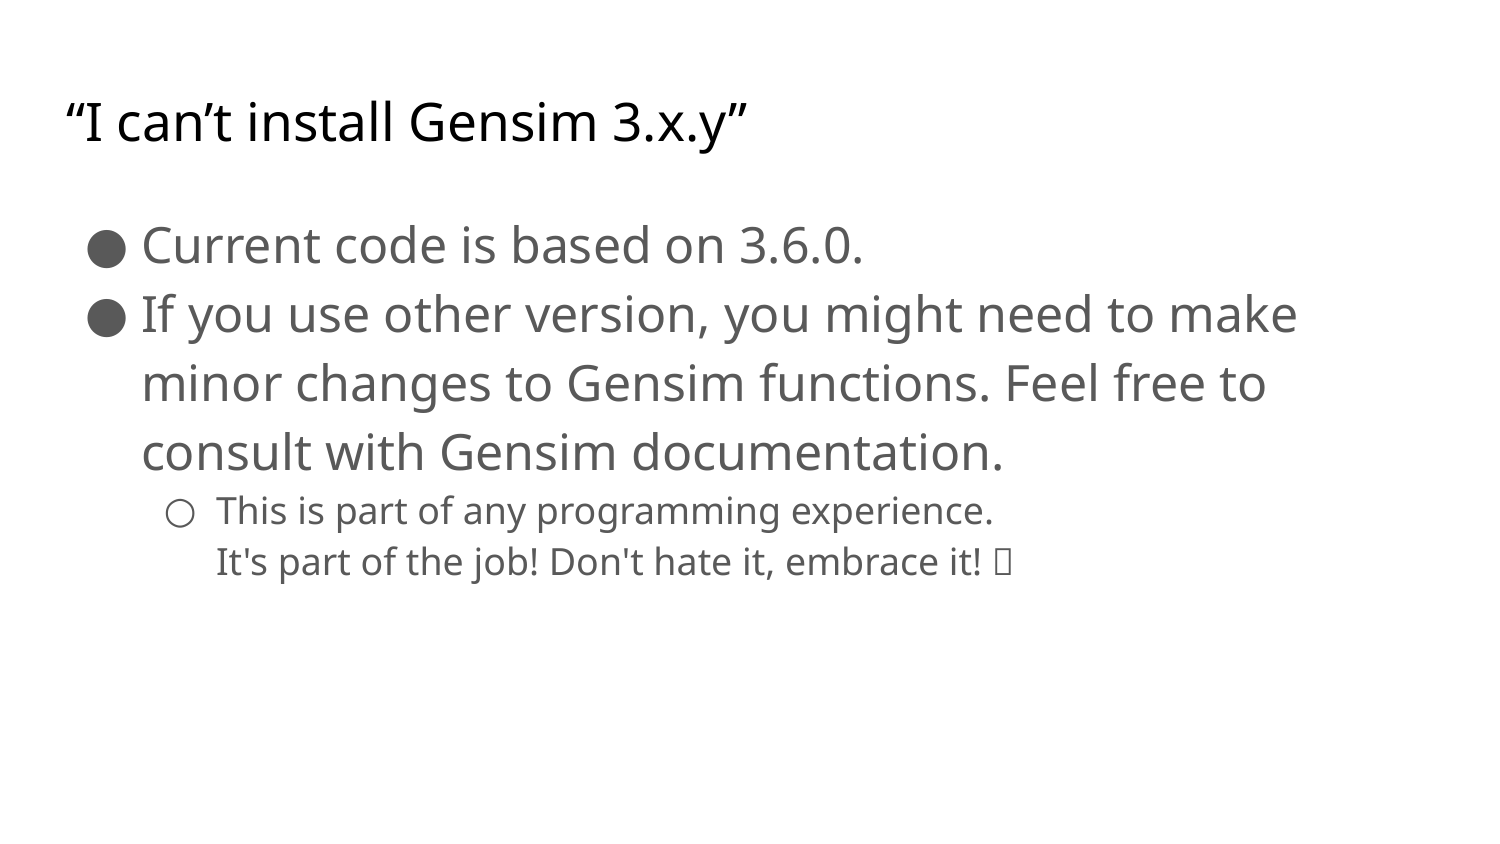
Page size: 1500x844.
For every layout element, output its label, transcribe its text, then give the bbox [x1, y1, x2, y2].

list Current code is based on 3.6.0. If you use other version, you might need to make minor changes to Gensim functions. Feel free to consult with Gensim documentation. This is part of any programming experience. It's part of the job! Don't hate it, embrace it! 🤗 [51, 189, 1449, 750]
title “I can’t install Gensim 3.x.y” [51, 72, 1449, 167]
